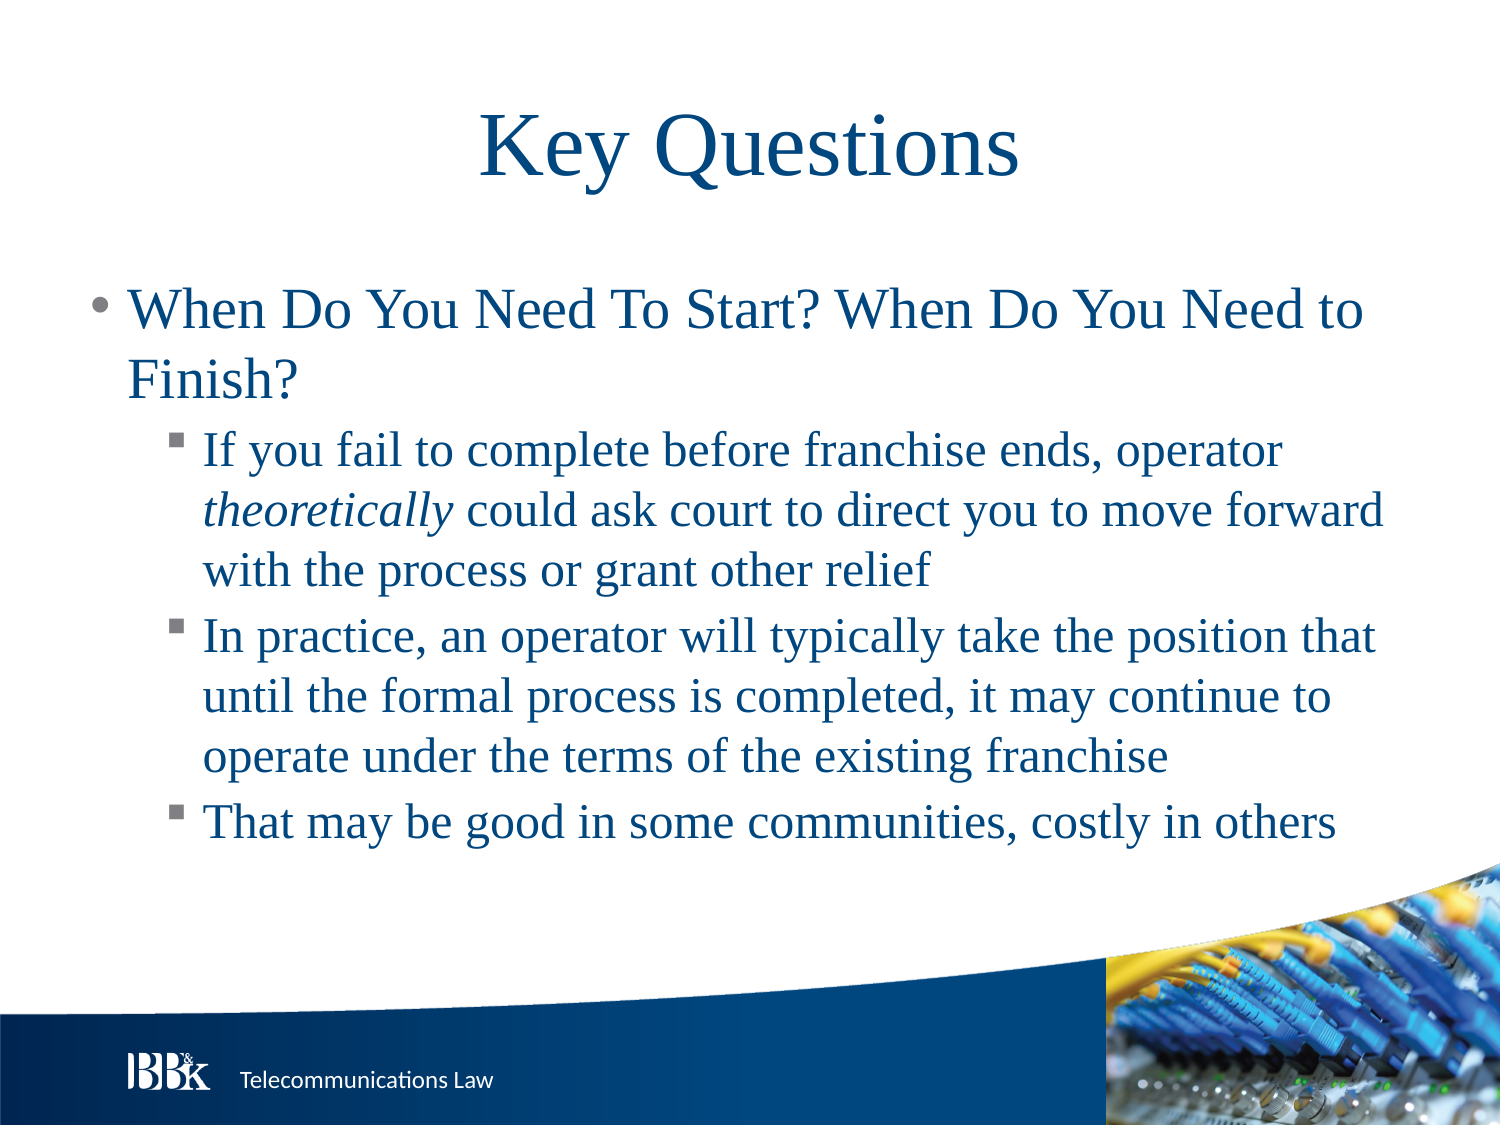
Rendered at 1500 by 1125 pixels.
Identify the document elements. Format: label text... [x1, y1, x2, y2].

title Key Questions [75, 45, 1425, 233]
list When Do You Need To Start? When Do You Need to Finish? If you fail to complete before franchise ends, operator theoretically could ask court to direct you to move forward with the process or grant other relief In practice, an operator will typically take the position that until the formal process is completed, it may continue to operate under the terms of the existing franchise That may be good in some communities, costly in others [75, 262, 1425, 1005]
picture [0, 824, 1500, 1125]
